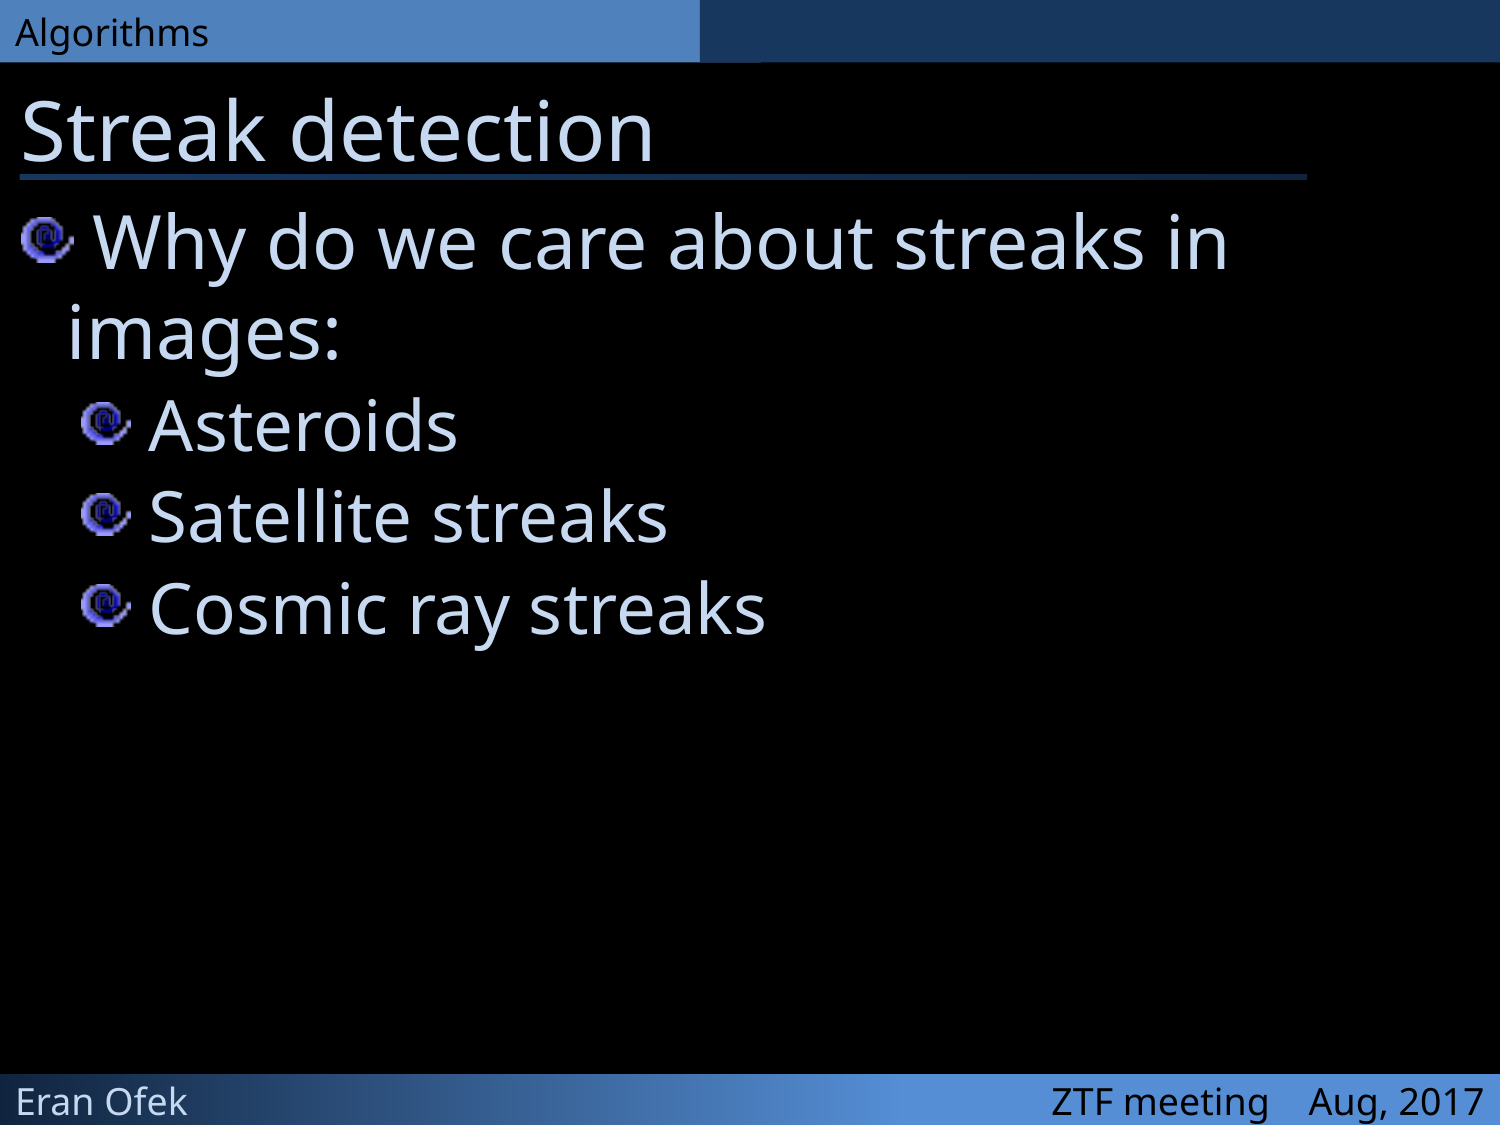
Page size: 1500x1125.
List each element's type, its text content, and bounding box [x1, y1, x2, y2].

text_box Streak detection [5, 70, 673, 186]
picture [81, 493, 131, 536]
picture [81, 402, 131, 445]
picture [81, 584, 131, 627]
text_box Why do we care about streaks in images: Asteroids Satellite streaks Cosmic ray streaks [7, 187, 1500, 1075]
picture [21, 217, 74, 263]
